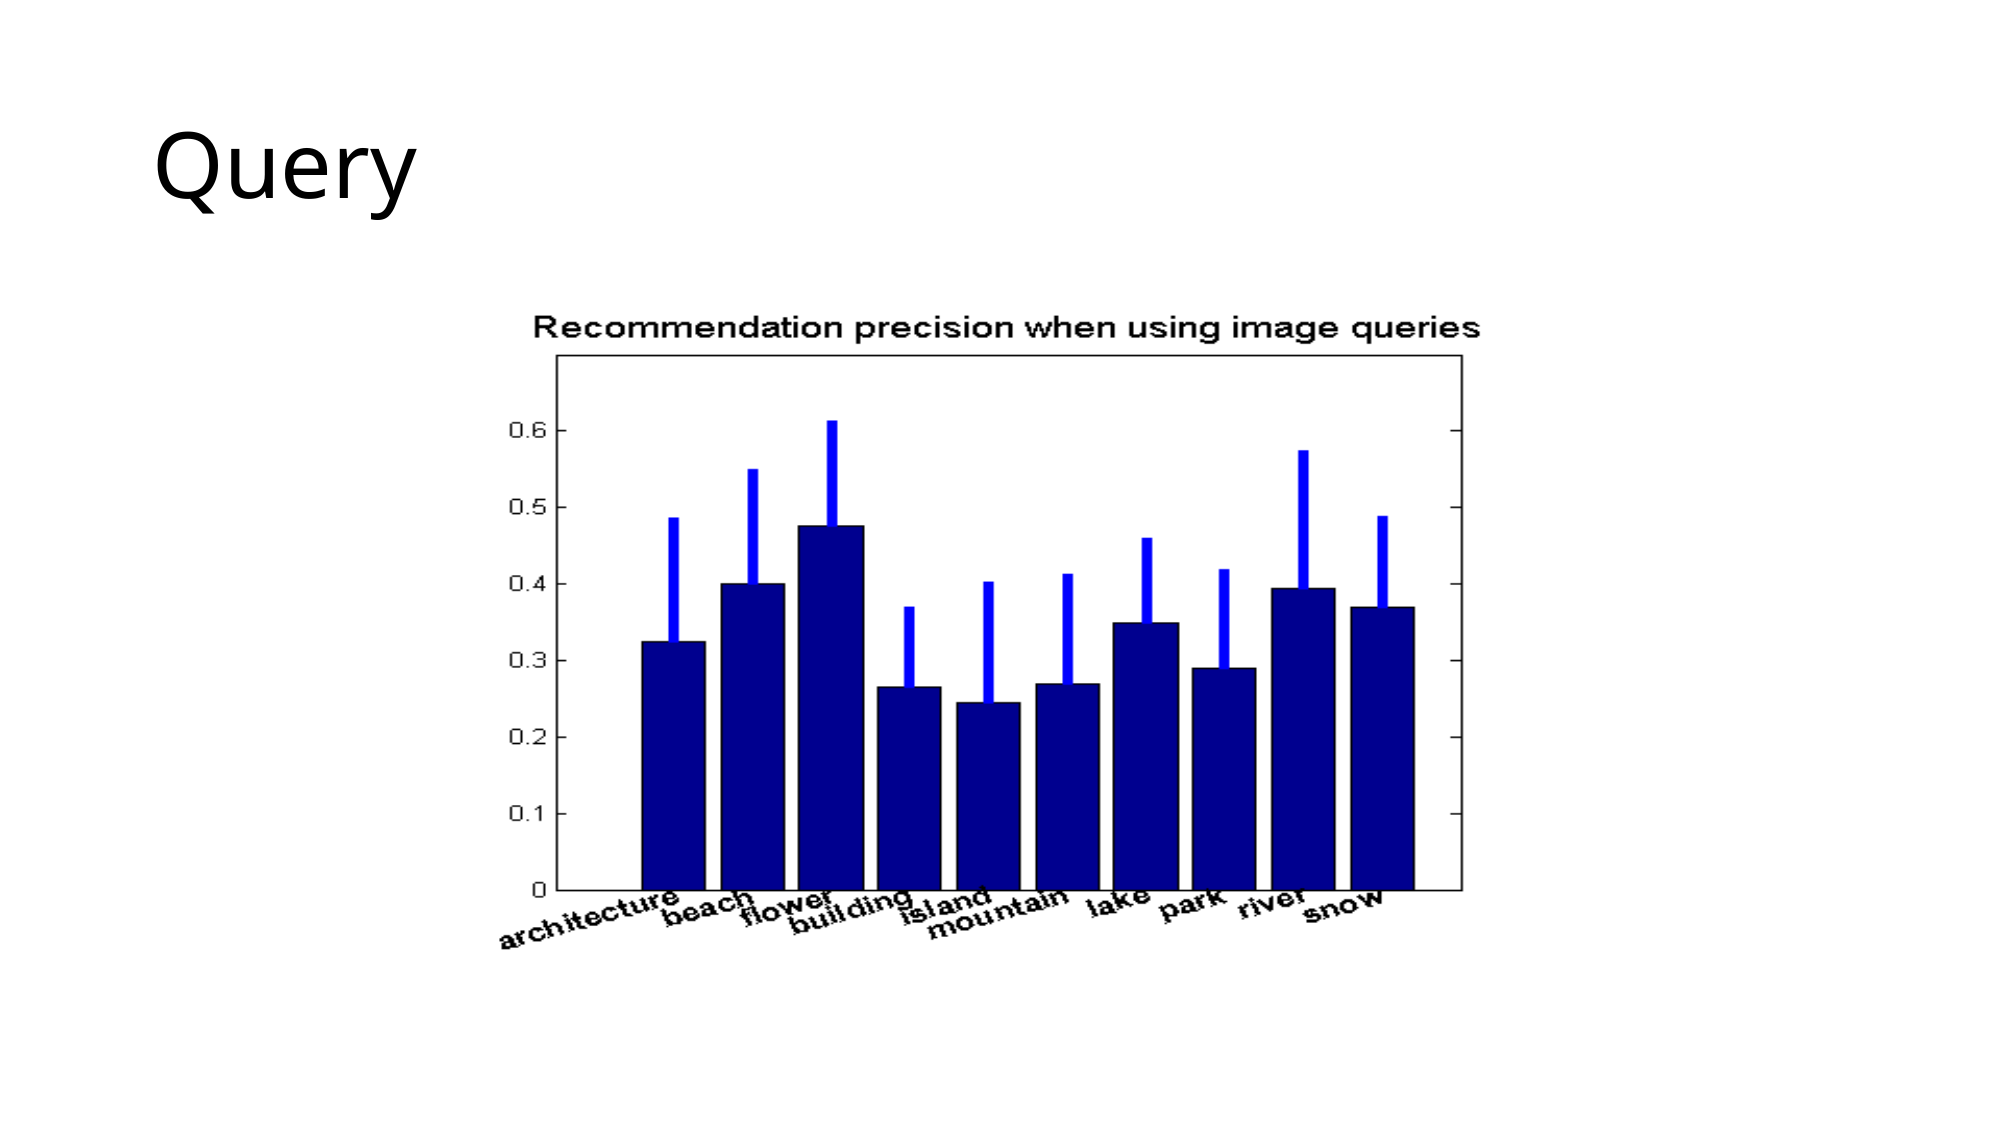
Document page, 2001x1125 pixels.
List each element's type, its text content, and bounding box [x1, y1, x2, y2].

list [473, 305, 1527, 962]
title Query [137, 59, 1863, 278]
